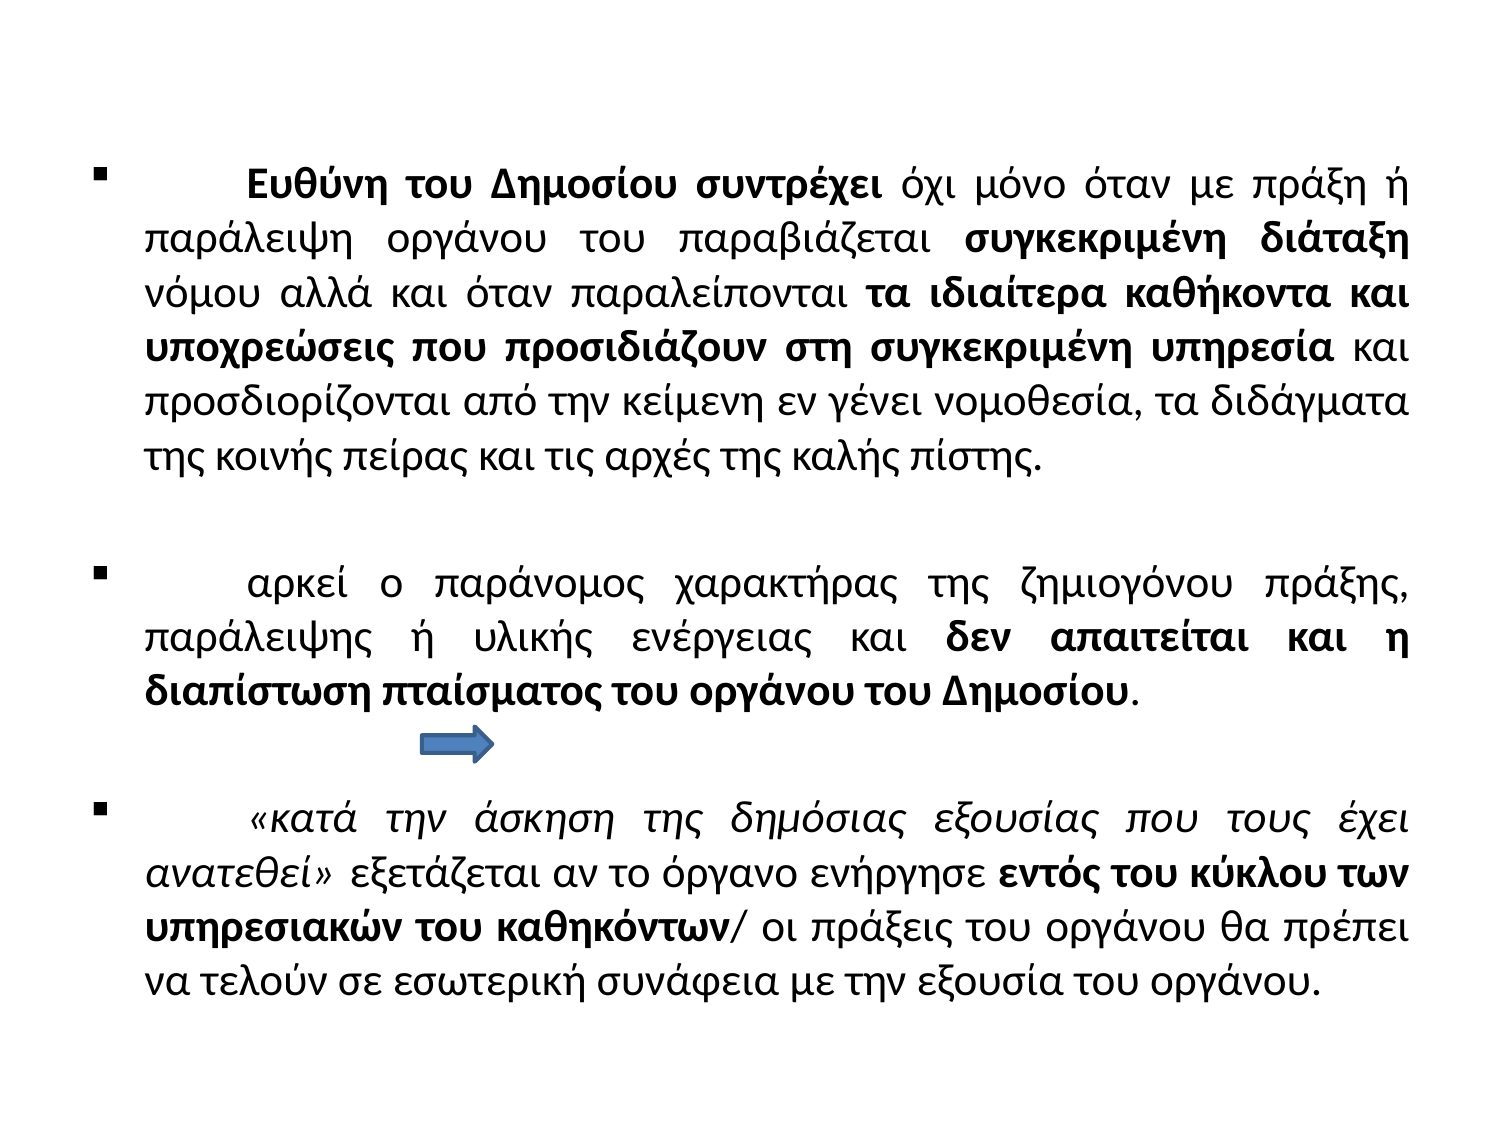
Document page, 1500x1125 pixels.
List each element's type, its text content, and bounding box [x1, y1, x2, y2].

text_box [419, 724, 495, 764]
list Ευθύνη του Δημοσίου συντρέχει όχι μόνο όταν με πράξη ή παράλειψη οργάνου του παραβιάζεται συγκεκριμένη διάταξη νόμου αλλά και όταν παραλείπονται τα ιδιαίτερα καθήκοντα και υποχρεώσεις που προσιδιάζουν στη συγκεκριμένη υπηρεσία και προσδιορίζονται από την κείμενη εν γένει νομοθεσία, τα διδάγματα της κοινής πείρας και τις αρχές της καλής πίστης. αρκεί ο παράνομος χαρακτήρας της ζημιογόνου πράξης, παράλειψης ή υλικής ενέργειας και δεν απαιτείται και η διαπίστωση πταίσματος του οργάνου του Δημοσίου. «κατά την άσκηση της δημόσιας εξουσίας που τους έχει ανατεθεί» εξετάζεται αν το όργανο ενήργησε εντός του κύκλου των υπηρεσιακών του καθηκόντων/ οι πράξεις του οργάνου θα πρέπει να τελούν σε εσωτερική συνάφεια με την εξουσία του οργάνου. [75, 82, 1425, 1032]
